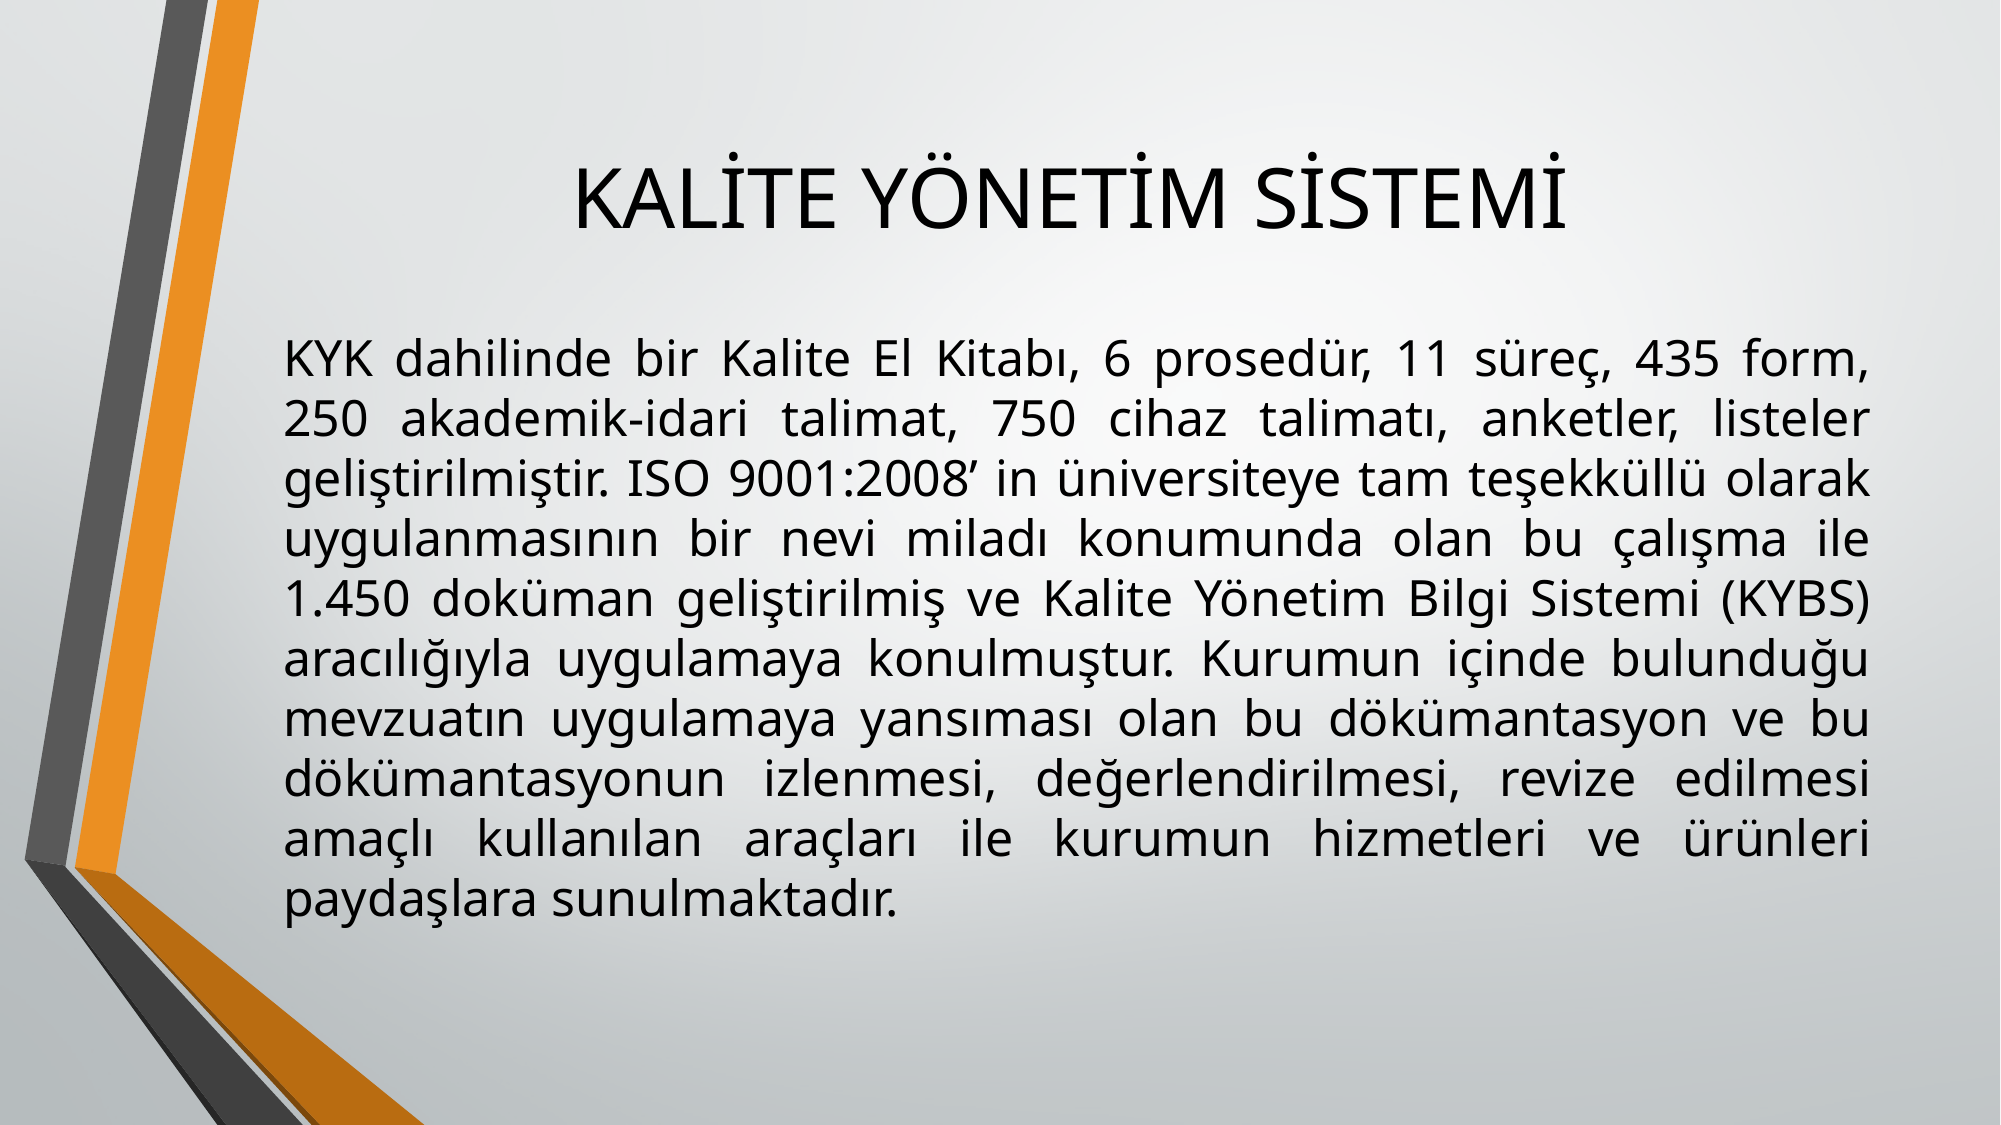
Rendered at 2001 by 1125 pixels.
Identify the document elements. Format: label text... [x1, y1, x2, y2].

list KYK dahilinde bir Kalite El Kitabı, 6 prosedür, 11 süreç, 435 form, 250 akademik-idari talimat, 750 cihaz talimatı, anketler, listeler geliştirilmiştir. ISO 9001:2008’ in üniversiteye tam teşekküllü olarak uygulanmasının bir nevi miladı konumunda olan bu çalışma ile 1.450 doküman geliştirilmiş ve Kalite Yönetim Bilgi Sistemi (KYBS) aracılığıyla uygulamaya konulmuştur. Kurumun içinde bulunduğu mevzuatın uygulamaya yansıması olan bu dökümantasyon ve bu dökümantasyonun izlenmesi, değerlendirilmesi, revize edilmesi amaçlı kullanılan araçları ile kurumun hizmetleri ve ürünleri paydaşlara sunulmaktadır. [268, 318, 1887, 950]
title KALİTE YÖNETİM SİSTEMİ [243, 112, 1897, 279]
